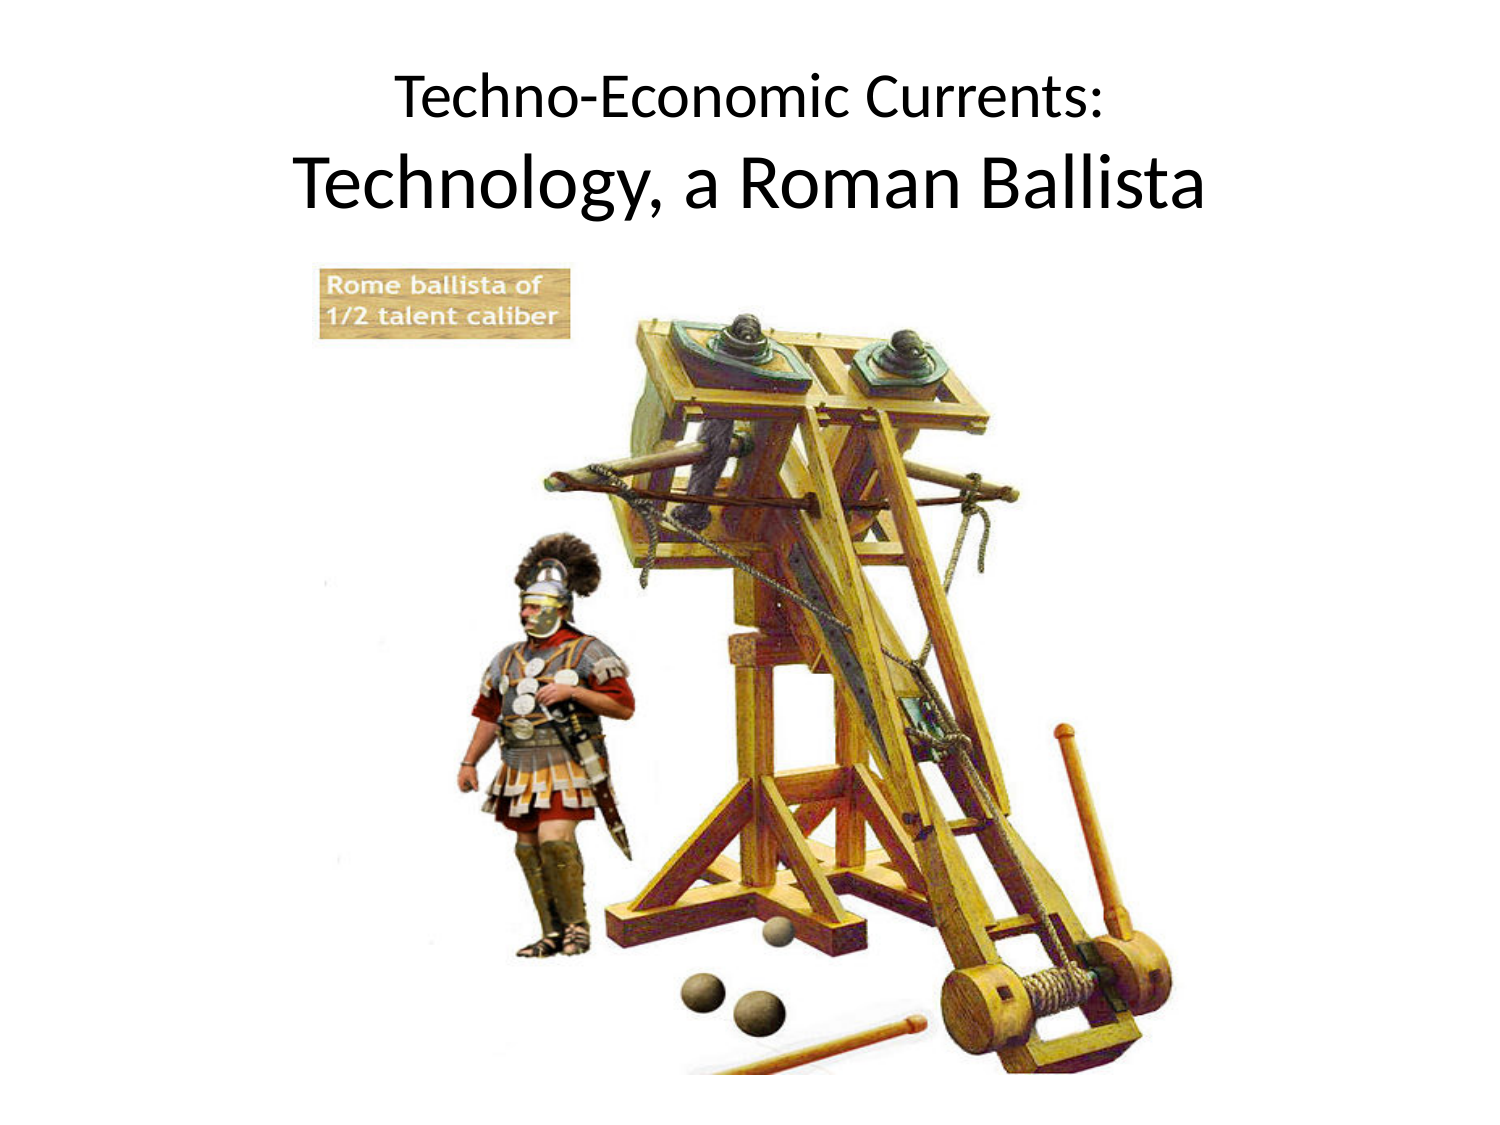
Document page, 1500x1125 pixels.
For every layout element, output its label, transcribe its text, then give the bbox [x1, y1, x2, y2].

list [312, 262, 1188, 1076]
title Techno-Economic Currents: Technology, a Roman Ballista [75, 45, 1425, 233]
